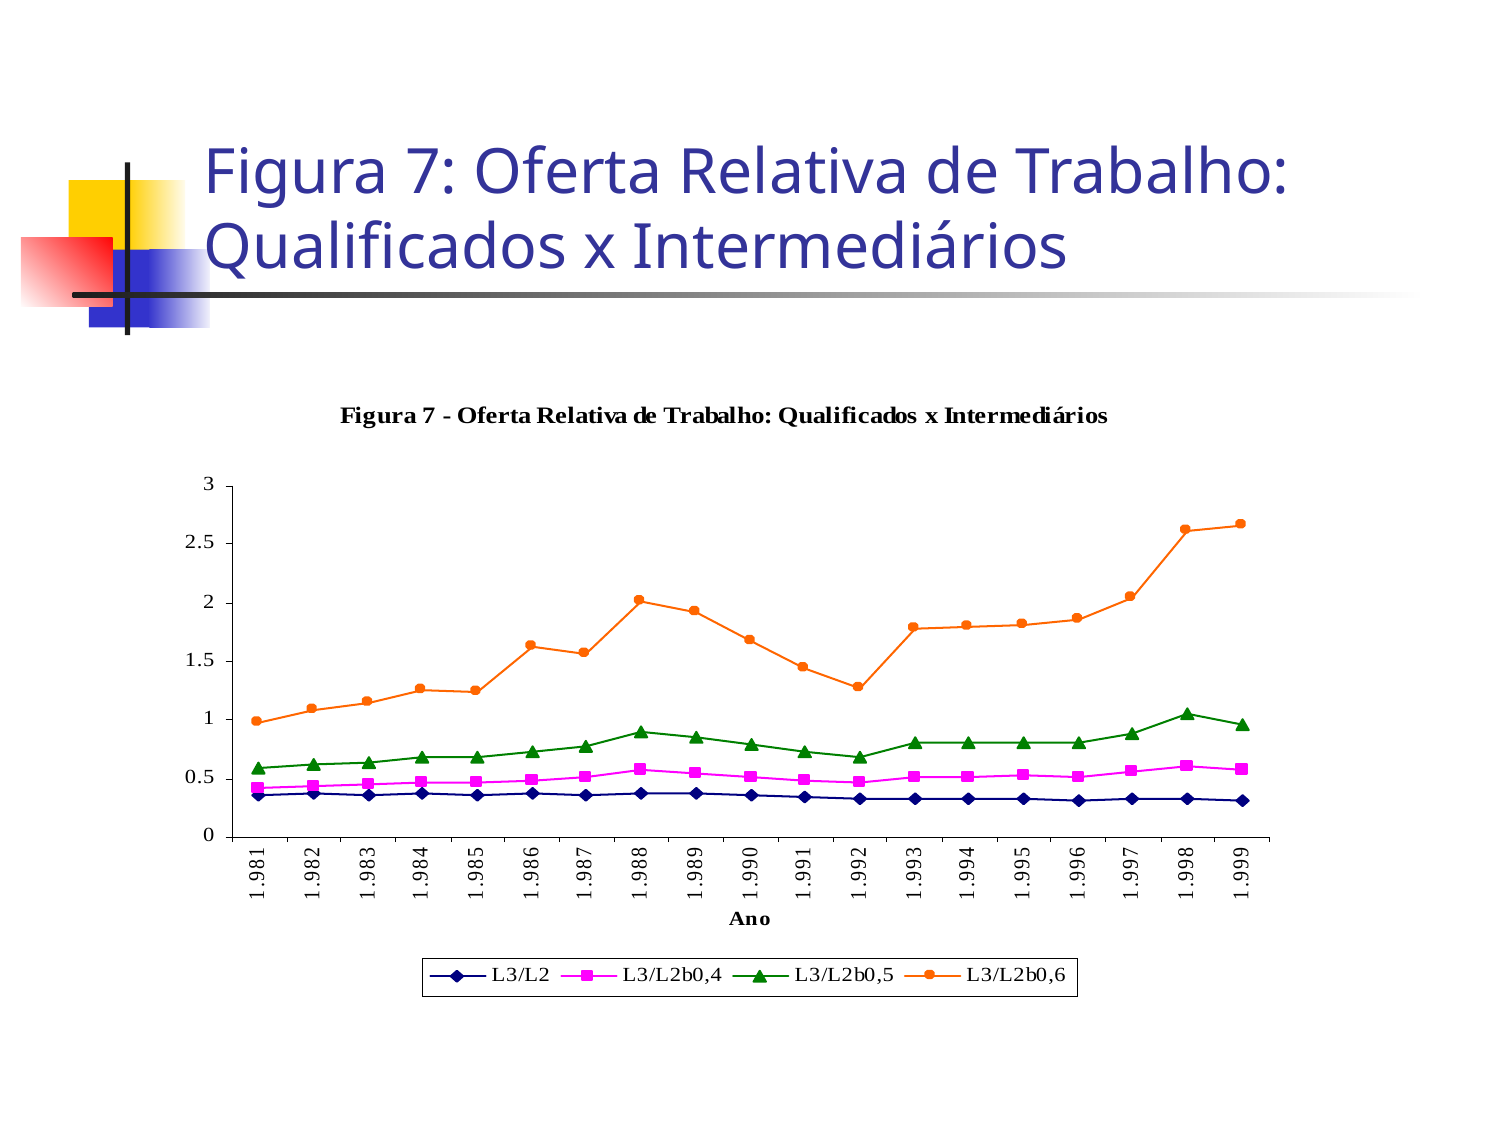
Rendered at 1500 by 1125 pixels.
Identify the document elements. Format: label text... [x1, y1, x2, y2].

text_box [149, 373, 1301, 1013]
title Figura 7: Oferta Relativa de Trabalho: Qualificados x Intermediários [188, 157, 1468, 289]
